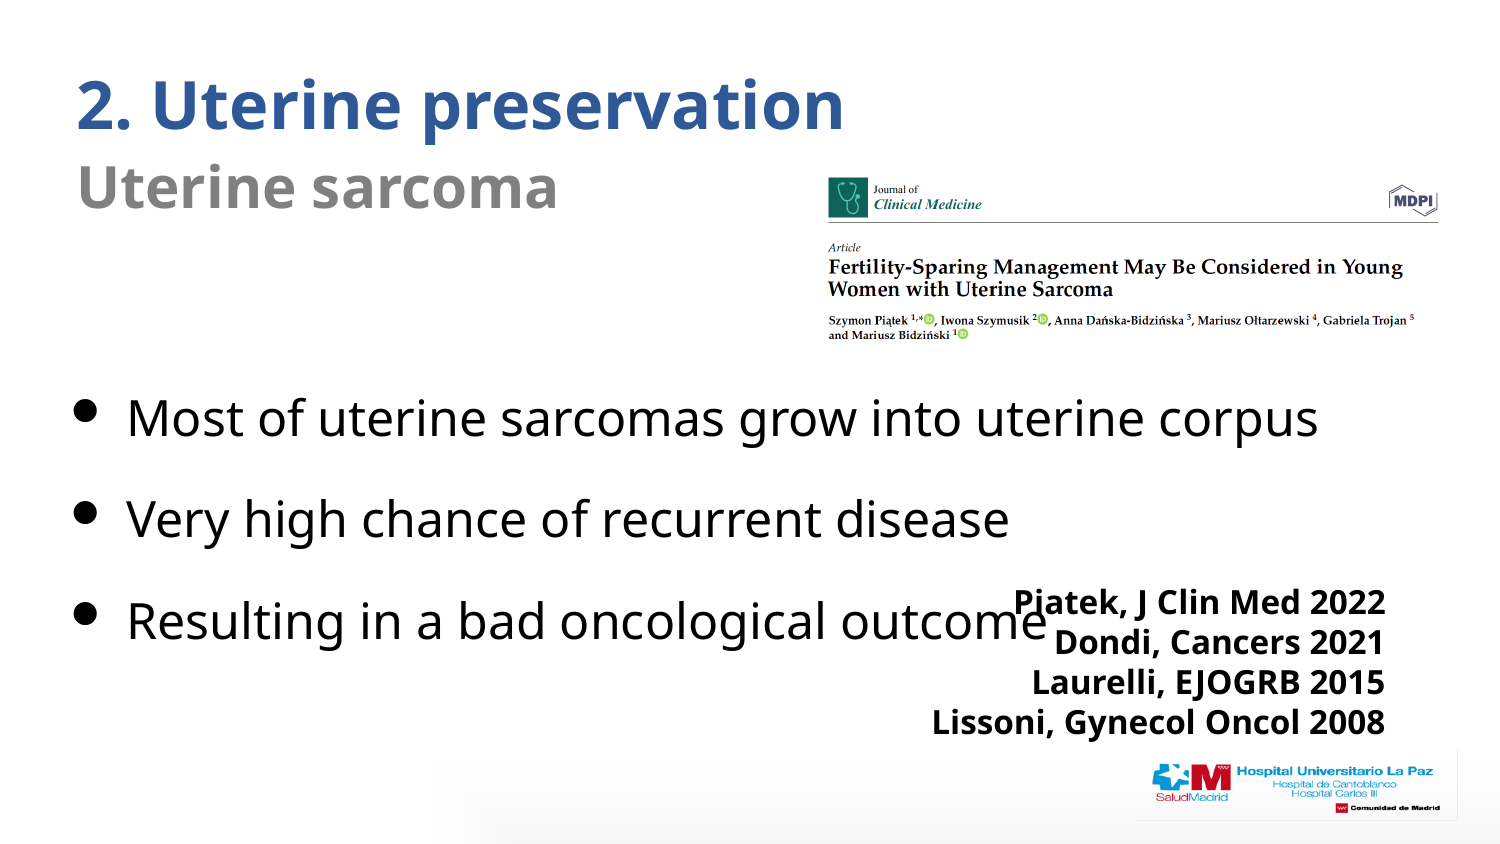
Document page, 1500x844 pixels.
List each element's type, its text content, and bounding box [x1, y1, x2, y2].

text_box 2. Uterine preservation Uterine sarcoma [64, 67, 1471, 209]
picture [818, 160, 1452, 355]
text_box Most of uterine sarcomas grow into uterine corpus Very high chance of recurrent disease Resulting in a bad oncological outcome [64, 374, 1412, 844]
picture [1134, 746, 1460, 823]
